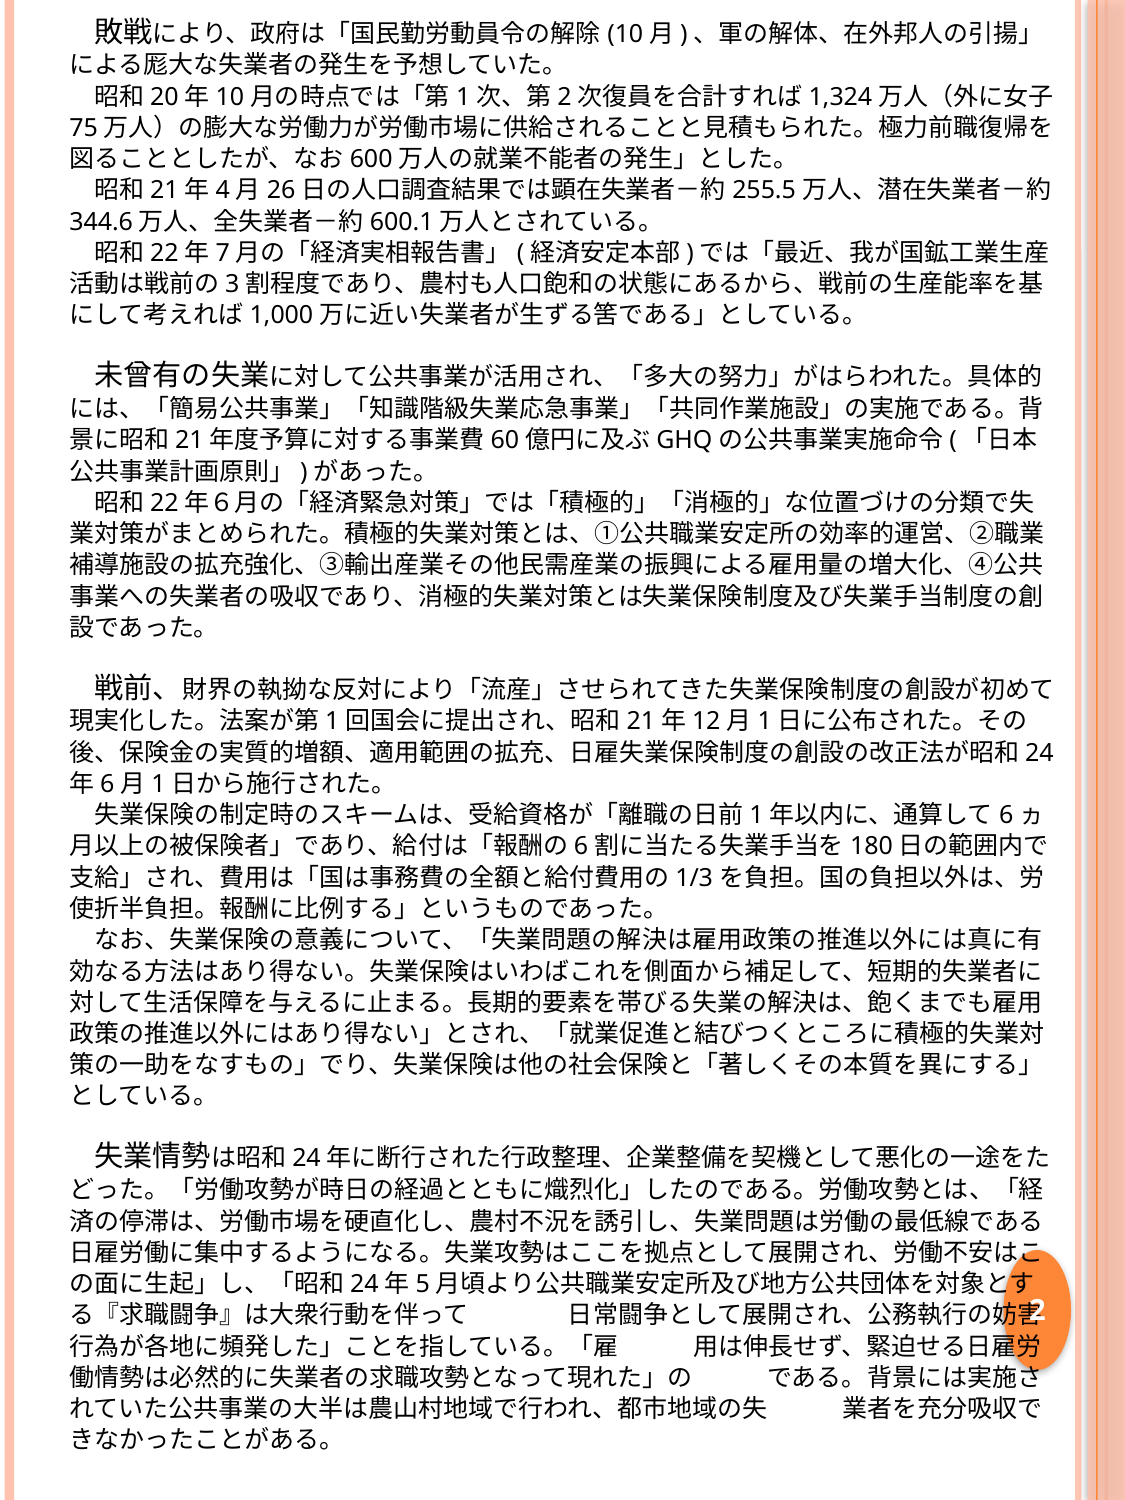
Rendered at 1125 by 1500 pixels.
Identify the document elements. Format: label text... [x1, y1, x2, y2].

text_box 敗戦により、政府は「国民勤労動員令の解除(10月)、軍の解体、在外邦人の引揚」による厖大な失業者の発生を予想していた。 昭和20年10月の時点では「第1次、第2次復員を合計すれば1,324万人（外に女子75万人）の膨大な労働力が労働市場に供給されることと見積もられた。極力前職復帰を図ることとしたが、なお600万人の就業不能者の発生」とした。 昭和21年4月26日の人口調査結果では顕在失業者－約255.5万人、潜在失業者－約344.6万人、全失業者－約600.1万人とされている。 昭和22年7月の「経済実相報告書」(経済安定本部)では「最近、我が国鉱工業生産活動は戦前の3割程度であり、農村も人口飽和の状態にあるから、戦前の生産能率を基にして考えれば1,000万に近い失業者が生ずる筈である」としている。 未曾有の失業に対して公共事業が活用され、「多大の努力」がはらわれた。具体的には、「簡易公共事業」「知識階級失業応急事業」「共同作業施設」の実施である。背景に昭和21年度予算に対する事業費60億円に及ぶGHQの公共事業実施命令(「日本公共事業計画原則」)があった。 昭和22年６月の「経済緊急対策」では「積極的」「消極的」な位置づけの分類で失業対策がまとめられた。積極的失業対策とは、①公共職業安定所の効率的運営、②職業補導施設の拡充強化、③輸出産業その他民需産業の振興による雇用量の増大化、④公共事業への失業者の吸収であり、消極的失業対策とは失業保険制度及び失業手当制度の創設であった。 戦前、財界の執拗な反対により「流産」させられてきた失業保険制度の創設が初めて現実化した。法案が第1回国会に提出され、昭和21年12月1日に公布された。その後、保険金の実質的増額、適用範囲の拡充、日雇失業保険制度の創設の改正法が昭和24年6月1日から施行された。 失業保険の制定時のスキームは、受給資格が「離職の日前1年以内に、通算して6ヵ月以上の被保険者」であり、給付は「報酬の6割に当たる失業手当を180日の範囲内で支給」され、費用は「国は事務費の全額と給付費用の1/3を負担。国の負担以外は、労使折半負担。報酬に比例する」というものであった。 なお、失業保険の意義について、「失業問題の解決は雇用政策の推進以外には真に有効なる方法はあり得ない。失業保険はいわばこれを側面から補足して、短期的失業者に対して生活保障を与えるに止まる。長期的要素を帯びる失業の解決は、飽くまでも雇用政策の推進以外にはあり得ない」とされ、「就業促進と結びつくところに積極的失業対策の一助をなすもの」でり、失業保険は他の社会保険と「著しくその本質を異にする」としている。 失業情勢は昭和24年に断行された行政整理、企業整備を契機として悪化の一途をたどった。「労働攻勢が時日の経過とともに熾烈化」したのである。労働攻勢とは、「経済の停滞は、労働市場を硬直化し、農村不況を誘引し、失業問題は労働の最低線である日雇労働に集中するようになる。失業攻勢はここを拠点として展開され、労働不安はこの面に生起」し、「昭和24年5月頃より公共職業安定所及び地方公共団体を対象とする『求職闘争』は大衆行動を伴って 日常闘争として展開され、公務執行の妨害行為が各地に頻発した」ことを指している。「雇 用は伸長せず、緊迫せる日雇労働情勢は必然的に失業者の求職攻勢となって現れた」の である。背景には実施されていた公共事業の大半は農山村地域で行われ、都市地域の失 業者を充分吸収できなかったことがある。 [52, 63, 1072, 1437]
slide_number 2 [1000, 1254, 1076, 1369]
